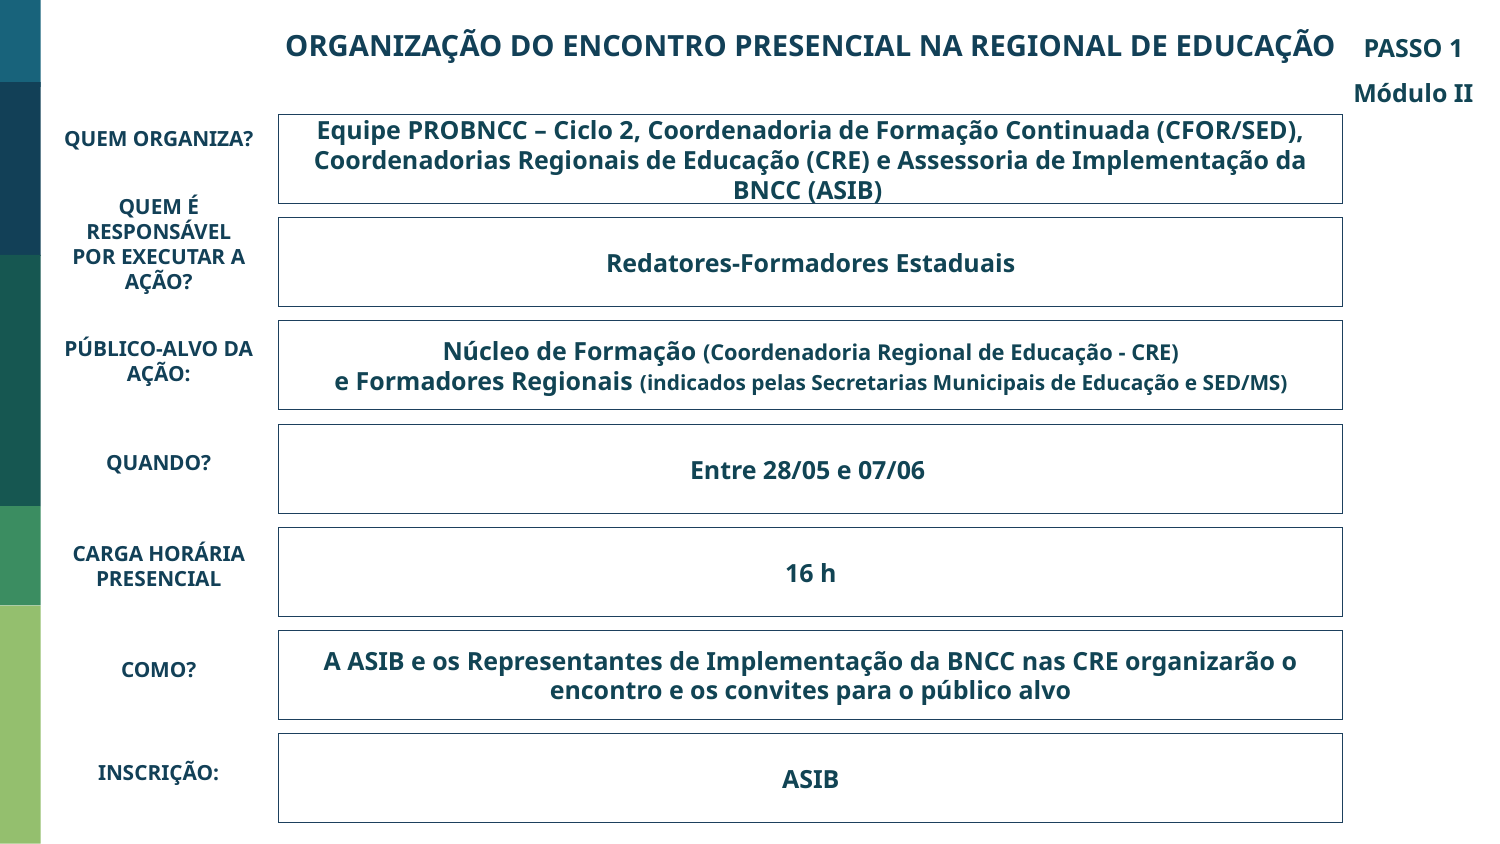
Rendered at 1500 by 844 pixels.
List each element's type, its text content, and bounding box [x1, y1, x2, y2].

text_box 16 h [278, 527, 1343, 617]
text_box Módulo II [1327, 61, 1500, 124]
text_box QUEM É RESPONSÁVEL POR EXECUTAR A AÇÃO? [48, 222, 269, 265]
text_box CARGA HORÁRIA PRESENCIAL [48, 544, 269, 587]
text_box Entre 28/05 e 07/06 [278, 424, 1343, 514]
text_box Núcleo de Formação (Coordenadoria Regional de Educação - CRE) e Formadores Regionais (indicados pelas Secretarias Municipais de Educação e SED/MS) [278, 320, 1343, 410]
text_box COMO? [48, 648, 269, 690]
text_box QUEM ORGANIZA? [48, 115, 269, 162]
text_box ASIB [278, 733, 1343, 823]
text_box INSCRIÇÃO: [48, 751, 269, 794]
text_box ORGANIZAÇÃO DO ENCONTRO PRESENCIAL NA REGIONAL DE EDUCAÇÃO [238, 16, 1327, 74]
text_box Redatores-Formadores Estaduais [278, 217, 1343, 307]
text_box PÚBLICO-ALVO DA AÇÃO: [48, 339, 269, 382]
text_box QUANDO? [48, 440, 269, 483]
text_box Equipe PROBNCC – Ciclo 2, Coordenadoria de Formação Continuada (CFOR/SED), Coordenadorias Regionais de Educação (CRE) e Assessoria de Implementação da BNCC (ASIB) [278, 114, 1343, 204]
text_box A ASIB e os Representantes de Implementação da BNCC nas CRE organizarão o encontro e os convites para o público alvo [278, 630, 1343, 720]
text_box PASSO 1 [1327, 16, 1500, 61]
